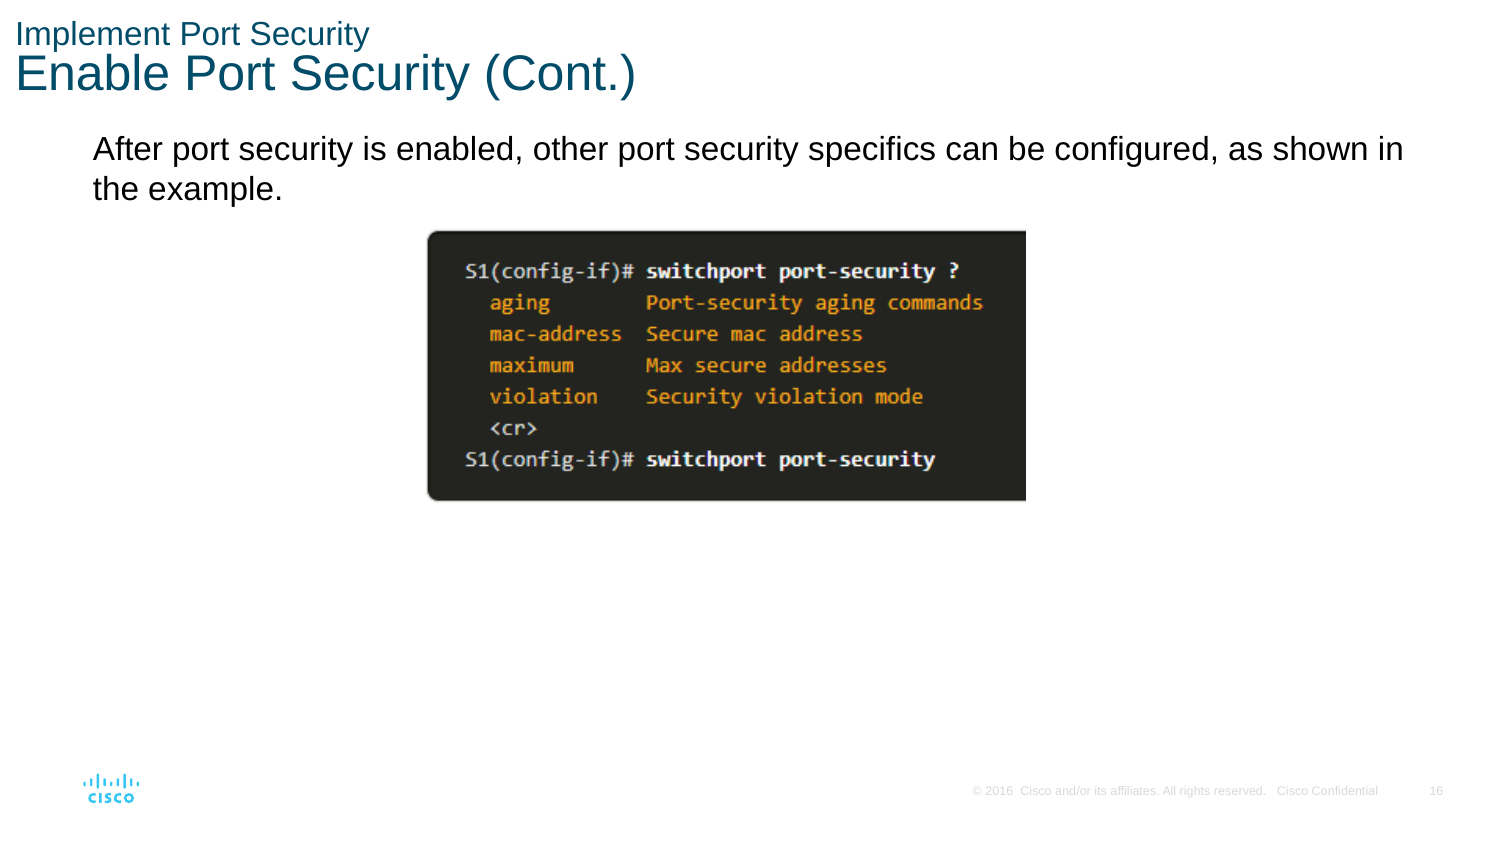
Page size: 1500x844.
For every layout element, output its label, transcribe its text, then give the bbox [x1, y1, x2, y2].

title Implement Port Security Enable Port Security (Cont.) [0, 0, 1369, 121]
list After port security is enabled, other port security specifics can be configured, as shown in the example. [77, 120, 1437, 223]
picture [416, 222, 1026, 513]
